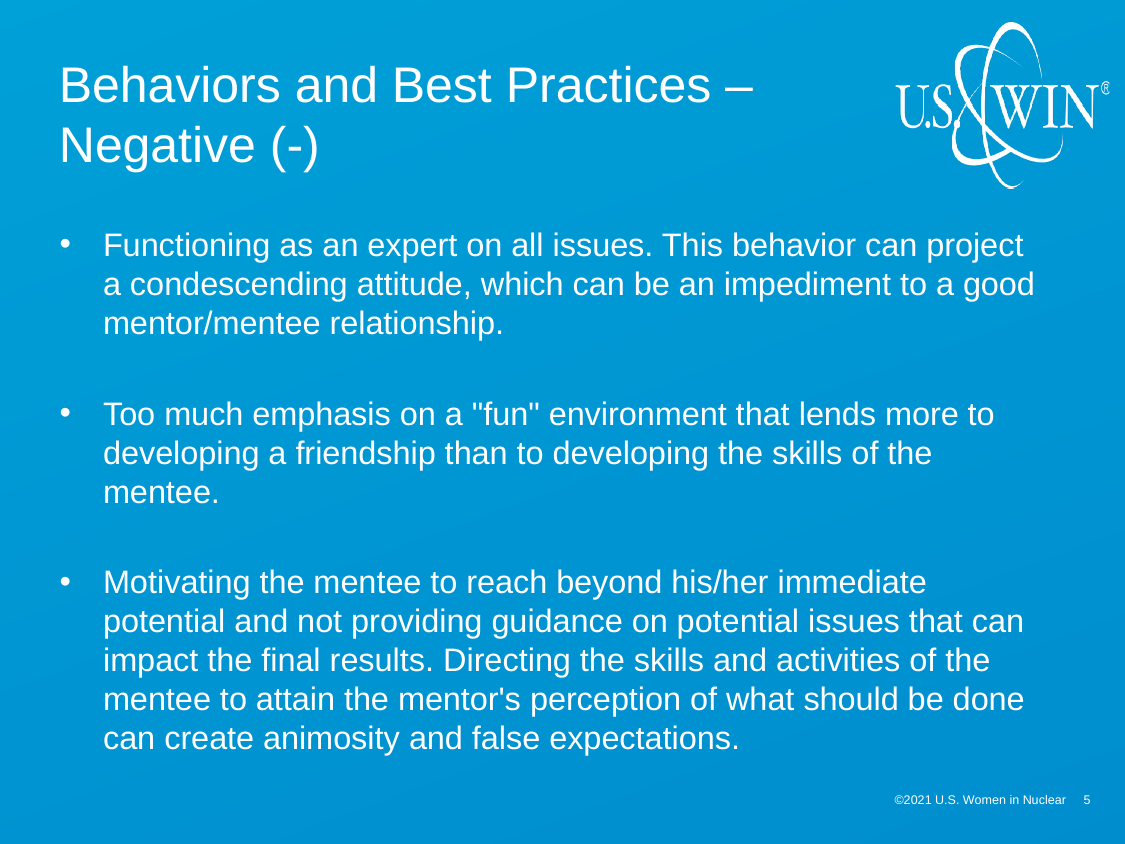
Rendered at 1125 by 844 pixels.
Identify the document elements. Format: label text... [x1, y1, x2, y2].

list Functioning as an expert on all issues. This behavior can project a condescending attitude, which can be an impediment to a good mentor/mentee relationship. Too much emphasis on a "fun" environment that lends more to developing a friendship than to developing the skills of the mentee. Motivating the mentee to reach beyond his/her immediate potential and not providing guidance on potential issues that can impact the final results. Directing the skills and activities of the mentee to attain the mentor's perception of what should be done can create animosity and false expectations. [44, 216, 1057, 771]
list Behaviors and Best Practices – Negative (-) [44, 44, 896, 205]
